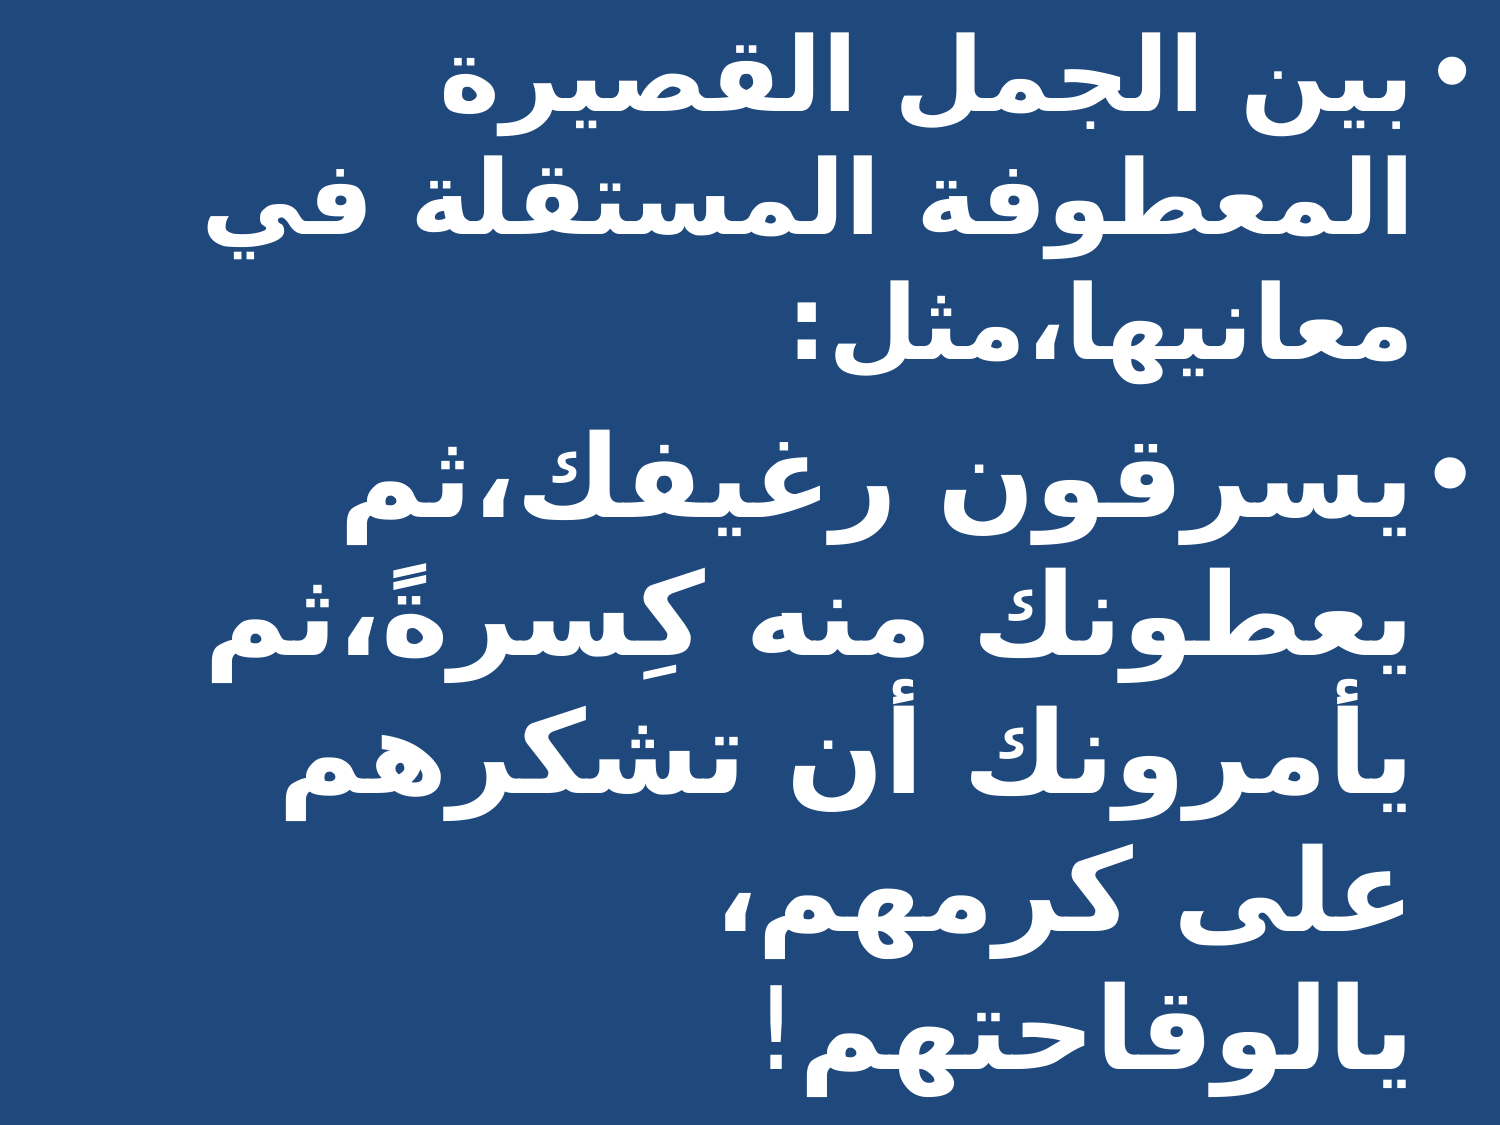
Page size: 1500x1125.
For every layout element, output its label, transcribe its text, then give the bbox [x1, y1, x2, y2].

list بين الجمل القصيرة المعطوفة المستقلة في معانيها،مثل: يسرقون رغيفك،ثم يعطونك منه كِسرةً،ثم يأمرونك أن تشكرهم على كرمهم، يالوقاحتهم! [0, 0, 1483, 1106]
